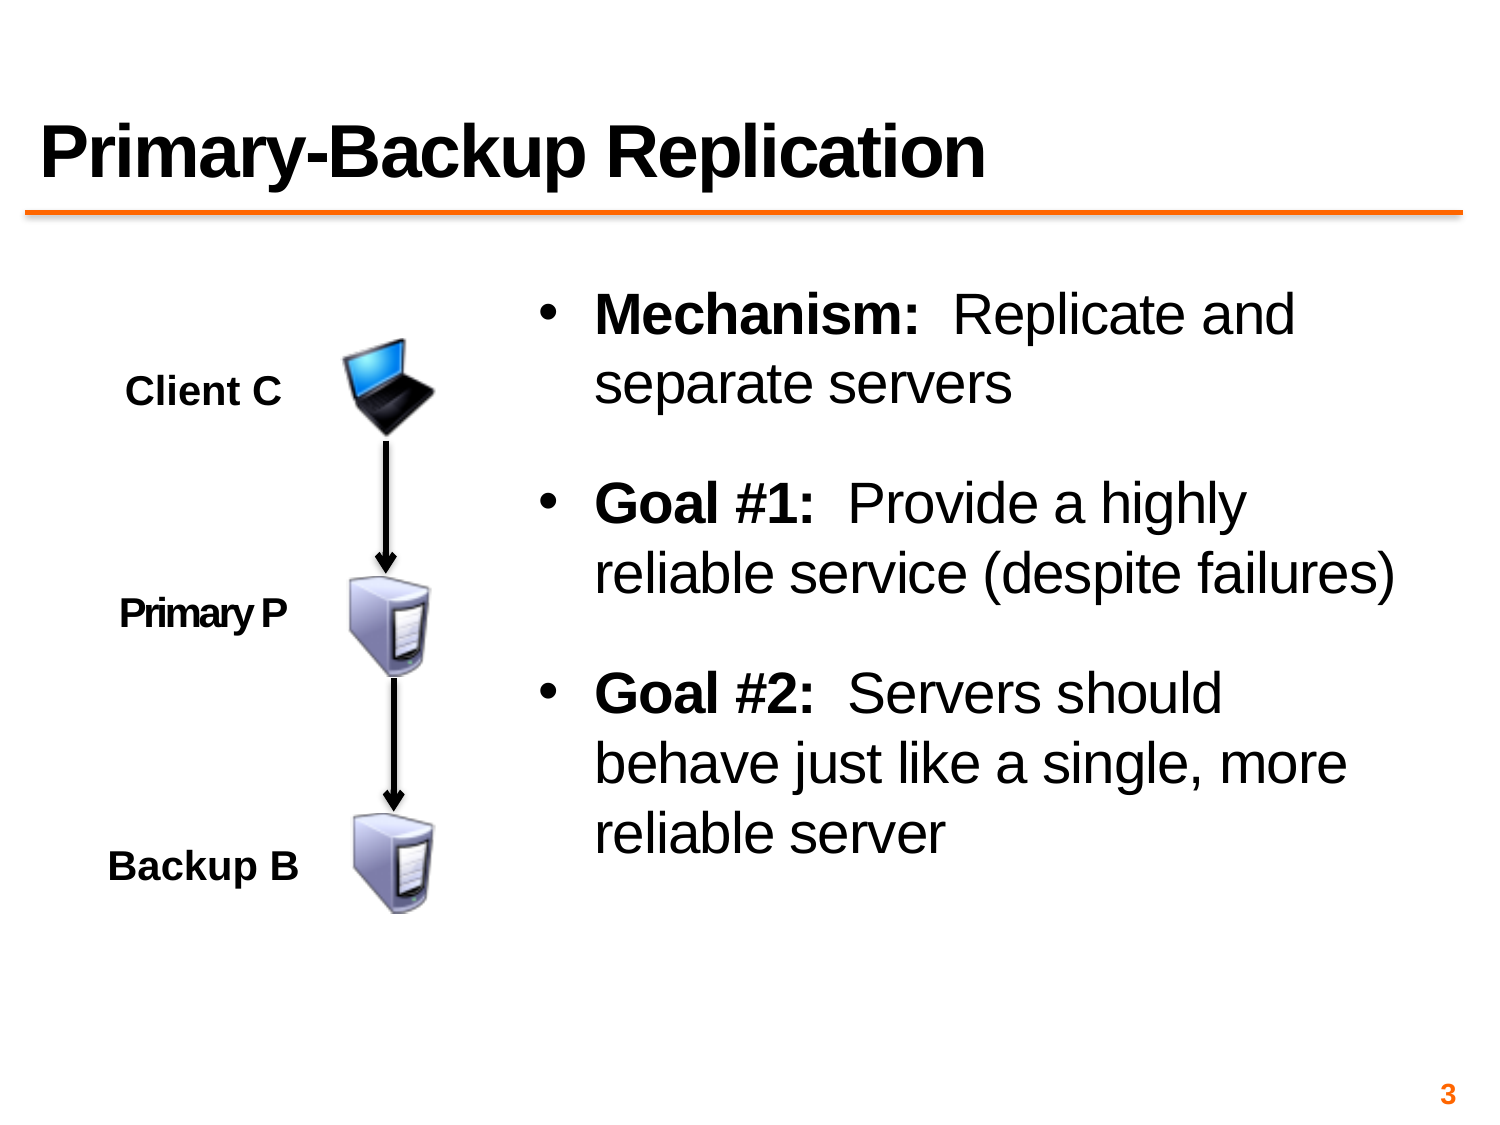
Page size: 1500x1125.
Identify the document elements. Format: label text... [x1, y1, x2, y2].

text_box Backup B [103, 838, 304, 889]
picture [343, 813, 444, 915]
text_box Client C [124, 363, 283, 414]
picture [338, 575, 440, 677]
list Mechanism: Replicate and separate servers Goal #1: Provide a highly reliable service (despite failures) Goal #2: Servers should behave just like a single, more reliable server [532, 269, 1424, 995]
picture [338, 338, 440, 439]
text_box Primary P [65, 585, 333, 636]
title Primary-Backup Replication [24, 24, 1463, 201]
slide_number 3 [1112, 1074, 1463, 1110]
